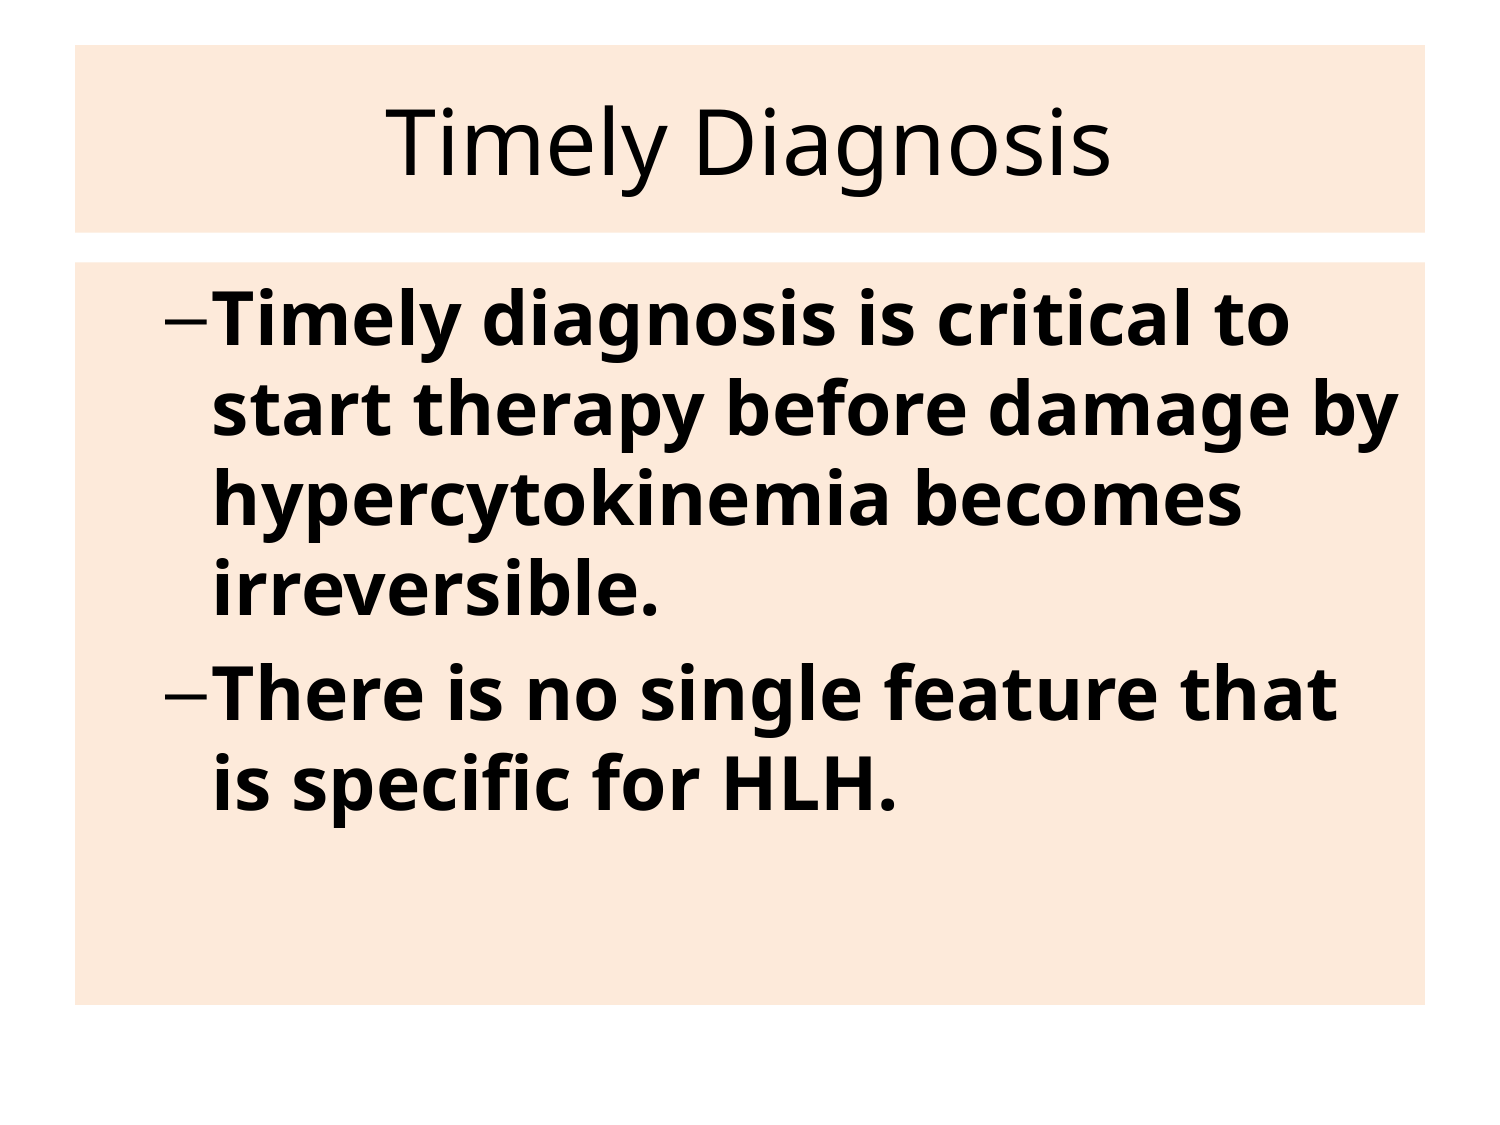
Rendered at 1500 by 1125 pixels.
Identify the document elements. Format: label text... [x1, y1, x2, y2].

list Timely diagnosis is critical to start therapy before damage by hypercytokinemia becomes irreversible. There is no single feature that is specific for HLH. [75, 262, 1425, 1005]
title Timely Diagnosis [75, 45, 1425, 233]
